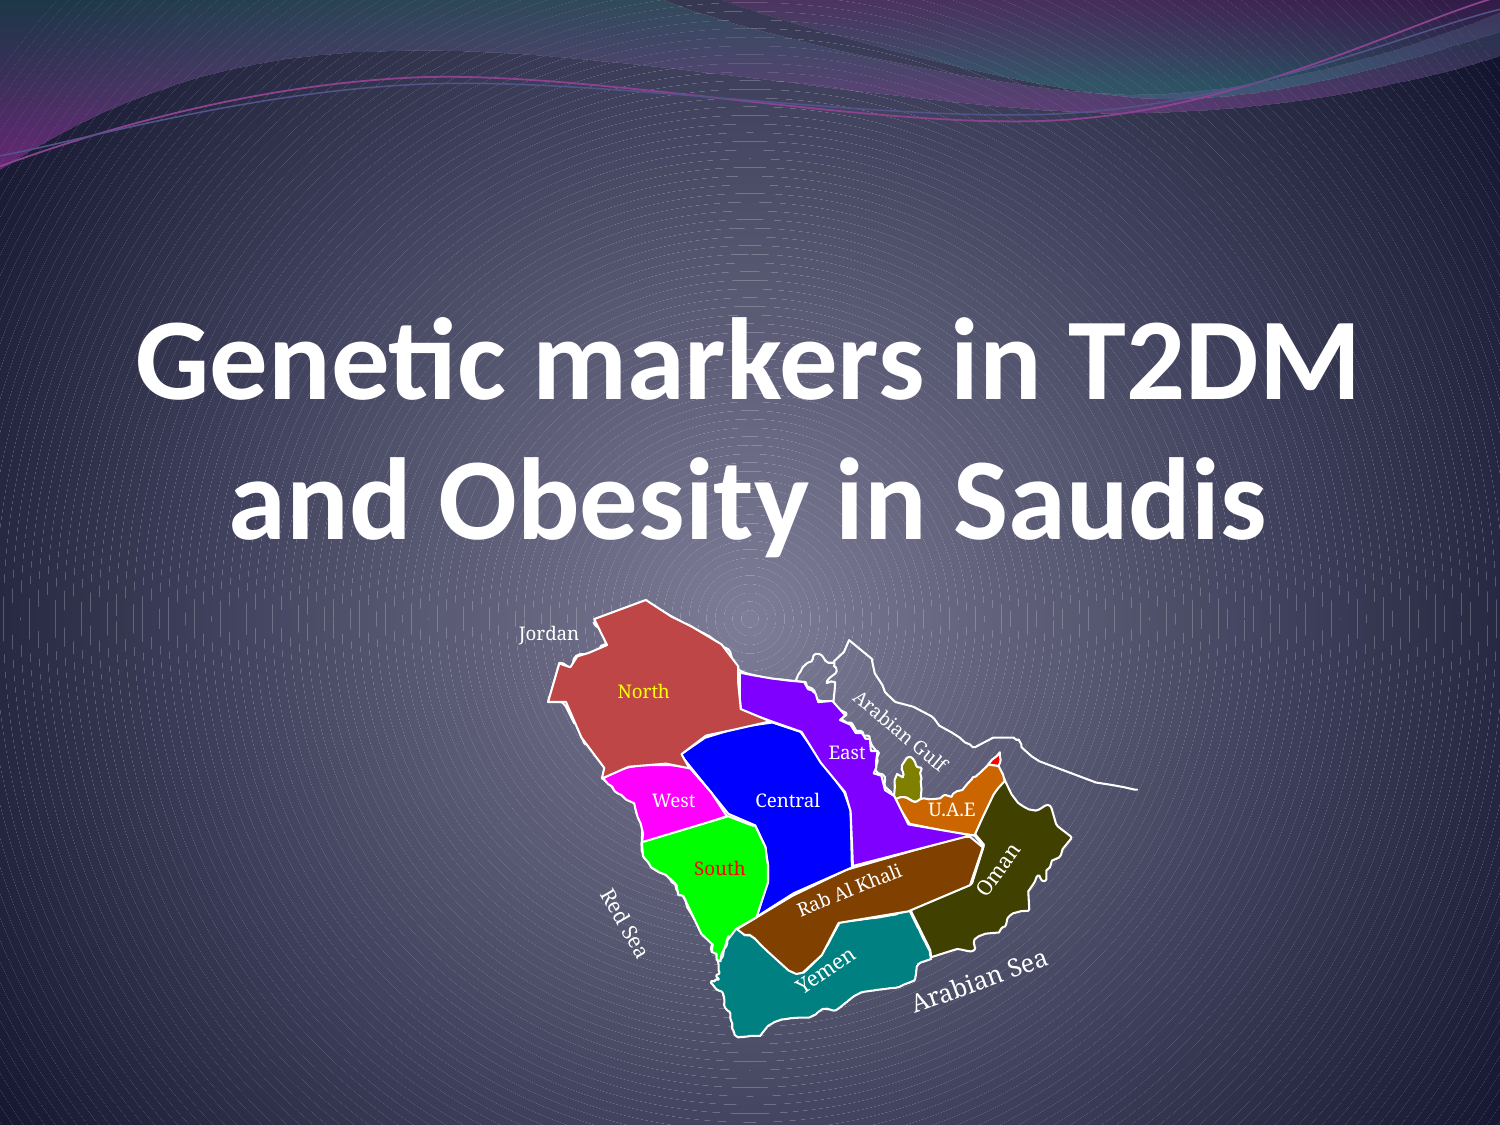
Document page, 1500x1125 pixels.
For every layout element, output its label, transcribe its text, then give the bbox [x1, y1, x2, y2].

title Genetic markers in T2DM and Obesity in Saudis [75, 224, 1425, 563]
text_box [499, 599, 1138, 1038]
